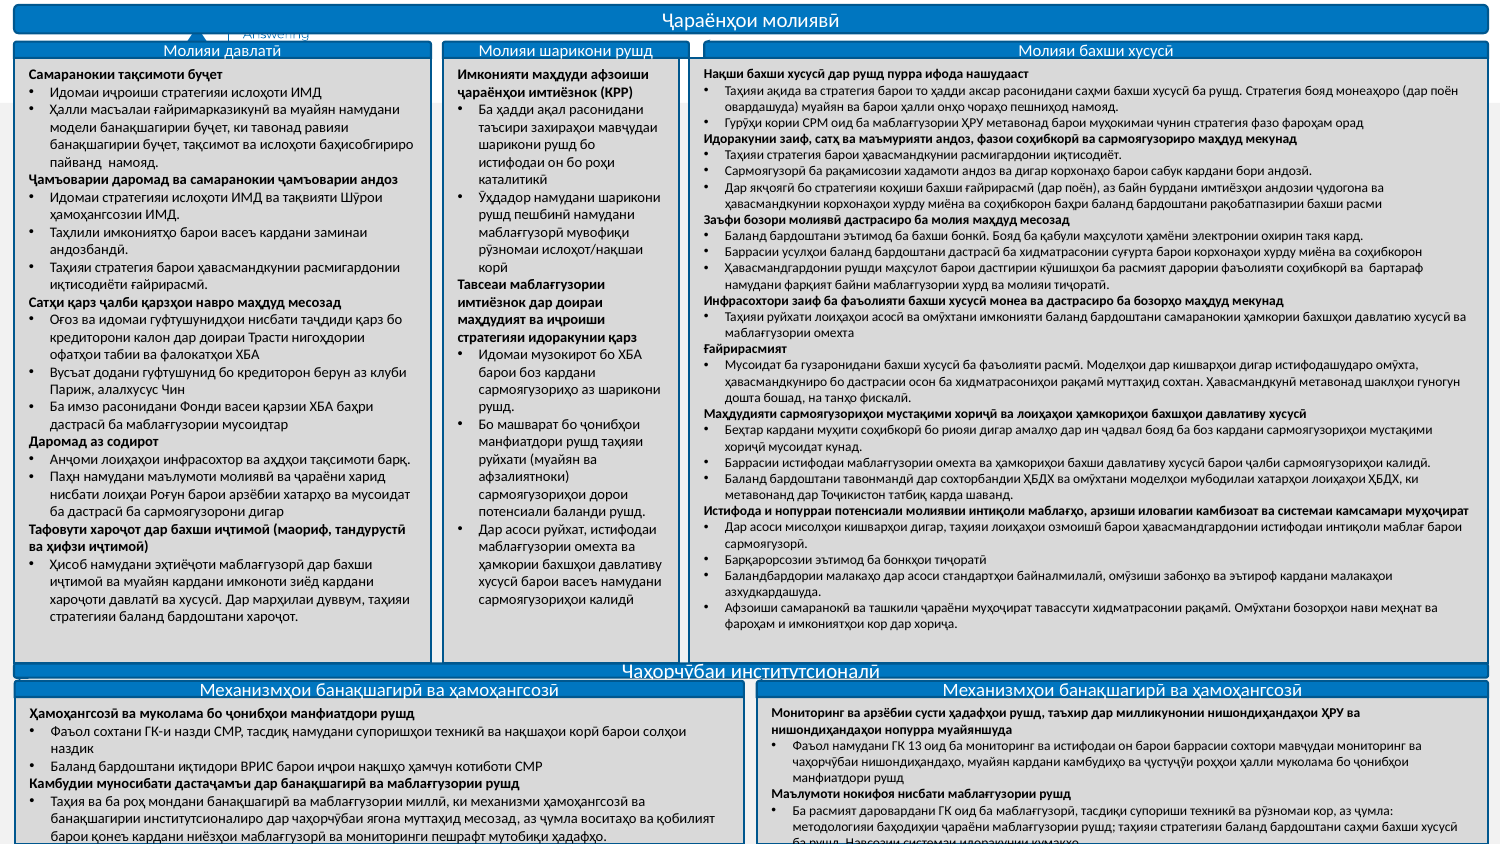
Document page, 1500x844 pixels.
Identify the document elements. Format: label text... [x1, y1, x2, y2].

text_box Нақши бахши хусусӣ дар рушд пурра ифода нашудааст Таҳияи ақида ва стратегия барои то ҳадди аксар расонидани саҳми бахши хусусӣ ба рушд. Стратегия бояд монеаҳоро (дар поён овардашуда) муайян ва барои ҳалли онҳо чораҳо пешниҳод намояд. Гурӯҳи кории СРМ оид ба маблағгузории ҲРУ метавонад барои муҳокимаи чунин стратегия фазо фароҳам орад Идоракунии заиф, сатҳ ва маъмурияти андоз, фазои соҳибкорӣ ва сармоягузориро маҳдуд мекунад Таҳияи стратегия барои ҳавасмандкунии расмигардонии иқтисодиёт. Сармоягузорӣ ба рақамисозии хадамоти андоз ва дигар корхонаҳо барои сабук кардани бори андозӣ. Дар якҷоягӣ бо стратегияи коҳиши бахши ғайрирасмӣ (дар поён), аз байн бурдани имтиёзҳои андозии ҷудогона ва ҳавасмандкунии корхонаҳои хурду миёна ва соҳибкорон баҳри баланд бардоштани рақобатпазирии бахши расми Заъфи бозори молиявӣ дастрасиро ба молия маҳдуд месозад Баланд бардоштани эътимод ба бахши бонкӣ. Бояд ба қабули маҳсулоти ҳамёни электронии охирин такя кард. Баррасии усулҳои баланд бардоштани дастрасӣ ба хидматрасонии суғурта барои корхонаҳои хурду миёна ва соҳибкорон Ҳавасмандгардонии рушди маҳсулот барои дастгирии кӯшишҳои ба расмият дарории фаъолияти соҳибкорӣ ва бартараф намудани фарқият байни маблағгузории хурд ва молияи тиҷоратӣ. Инфрасохтори заиф ба фаъолияти бахши хусусӣ монеа ва дастрасиро ба бозорҳо маҳдуд мекунад Таҳияи руйхати лоиҳаҳои асосӣ ва омӯхтани имконияти баланд бардоштани самаранокии ҳамкории бахшҳои давлатию хусусӣ ва маблағгузории омехта Ғайрирасмият Мусоидат ба гузаронидани бахши хусусӣ ба фаъолияти расмӣ. Моделҳои дар кишварҳои дигар истифодашударо омӯхта, ҳавасмандкуниро бо дастрасии осон ба хидматрасониҳои рақамӣ муттаҳид сохтан. Ҳавасмандкунӣ метавонад шаклҳои гуногун дошта бошад, на танҳо фискалӣ. Маҳдудияти сармоягузориҳои мустақими хориҷӣ ва лоиҳаҳои ҳамкориҳои бахшҳои давлативу хусусӣ Беҳтар кардани муҳити соҳибкорӣ бо риояи дигар амалҳо дар ин ҷадвал бояд ба боз кардани сармоягузориҳои мустақими хориҷӣ мусоидат кунад. Баррасии истифодаи маблағгузории омехта ва ҳамкориҳои бахши давлативу хусусӣ барои ҷалби сармоягузориҳои калидӣ. Баланд бардоштани тавонмандӣ дар сохторбандии ҲБДХ ва омӯхтани моделҳои мубодилаи хатарҳои лоиҳаҳои ҲБДХ, ки метавонанд дар Тоҷикистон татбиқ карда шаванд. Истифода и нопурраи потенсиали молиявии интиқоли маблағҳо, арзиши иловагии камбизоат ва системаи камсамари муҳоҷират Дар асоси мисолҳои кишварҳои дигар, таҳияи лоиҳаҳои озмоишӣ барои ҳавасмандгардонии истифодаи интиқоли маблағ барои сармоягузорӣ. Барқарорсозии эътимод ба бонкҳои тиҷоратӣ Баландбардории малакаҳо дар асоси стандартҳои байналмилалӣ, омӯзиши забонҳо ва эътироф кардани малакаҳои азхудкардашуда. Афзоиши самаранокӣ ва ташкили ҷараёни муҳоҷират тавассути хидматрасонии рақамӣ. Омӯхтани бозорҳои нави меҳнат ва фароҳам и имкониятҳои кор дар хориҷа. [688, 57, 1489, 663]
text_box Механизмҳои банақшагирӣ ва ҳамоҳангсозӣ [755, 678, 1490, 699]
text_box Ҷараёнҳои молиявӣ [12, 3, 1490, 35]
text_box Чаҳорчӯбаи институтсионалӣ [12, 662, 1490, 679]
text_box Молияи бахши хусусӣ [703, 39, 1490, 59]
text_box Механизмҳои банақшагирӣ ва ҳамоҳангсозӣ [13, 678, 745, 699]
text_box Имконияти маҳдуди афзоиши ҷараёнҳои имтиёзнок (КРР) Ба ҳадди ақал расонидани таъсири захираҳои мавҷудаи шарикони рушд бо истифодаи он бо роҳи каталитикӣ Ӯҳдадор намудани шарикони рушд пешбинӣ намудани маблағгузорӣ мувофиқи рӯзномаи ислоҳот/нақшаи корӣ Тавсеаи маблағгузории имтиёзнок дар доираи маҳдудият ва иҷроиши стратегияи идоракунии қарз Идомаи музокирот бо ХБА барои боз кардани сармоягузориҳо аз шарикони рушд. Бо машварат бо ҷонибҳои манфиатдори рушд таҳияи руйхати (муайян ва афзалиятноки) сармоягузориҳои дорои потенсиали баланди рушд. Дар асоси руйхат, истифодаи маблағгузории омехта ва ҳамкории бахшҳои давлативу хусусӣ барои васеъ намудани сармоягузориҳои калидӣ [442, 59, 680, 662]
text_box Молияи шарикони рушд [441, 40, 690, 59]
text_box Ҳамоҳангсозӣ ва муколама бо ҷонибҳои манфиатдори рушд Фаъол сохтани ГК-и назди СМР, тасдиқ намудани супоришҳои техникӣ ва нақшаҳои корӣ барои солҳои наздик Баланд бардоштани иқтидори ВРИС барои иҷрои нақшҳо ҳамчун котиботи СМР Камбудии муносибати дастаҷамъи дар банақшагирӣ ва маблағгузории рушд Таҳия ва ба роҳ мондани банақшагирӣ ва маблағгузории миллӣ, ки механизми ҳамоҳангсозӣ ва банақшагирии институтсионалиро дар чаҳорчӯбаи ягона муттаҳид месозад, аз ҷумла воситаҳо ва қобилият барои қонеъ кардани ниёзҳои маблағгузорӣ ва мониторинги пешрафт мутобиқи ҳадафҳо. [14, 699, 745, 844]
text_box Молияи давлатӣ [12, 40, 433, 59]
text_box Мониторинг ва арзёбии сусти ҳадафҳои рушд, таъхир дар милликунонии нишондиҳандаҳои ҲРУ ва нишондиҳандаҳои нопурра муайяншуда Фаъол намудани ГК 13 оид ба мониторинг ва истифодаи он барои баррасии сохтори мавҷудаи мониторинг ва чаҳорчӯбаи нишондиҳандаҳо, муайян кардани камбудиҳо ва ҷустуҷӯи роҳҳои ҳалли муколама бо ҷонибҳои манфиатдори рушд Маълумоти нокифоя нисбати маблағгузории рушд Ба расмият даровардани ГК оид ба маблағгузорӣ, тасдиқи супориши техникӣ ва рӯзномаи кор, аз ҷумла: методологияи баҳодиҳии ҷараёни маблағгузории рушд; таҳияи стратегияи баланд бардоштани саҳми бахши хусусӣ ба рушд. Навсозии системаи идоракунии кумакҳо [756, 699, 1489, 844]
text_box Самаранокии тақсимоти буҷет Идомаи иҷроиши стратегияи ислоҳоти ИМД Ҳалли масъалаи ғайримарказикунӣ ва муайян намудани модели банақшагирии буҷет, ки тавонад равияи банақшагирии буҷет, тақсимот ва ислоҳоти баҳисобгириро пайванд намояд. Ҷамъоварии даромад ва самаранокии ҷамъоварии андоз Идомаи стратегияи ислоҳоти ИМД ва тақвияти Шӯрои ҳамоҳангсозии ИМД. Таҳлили имкониятҳо барои васеъ кардани заминаи андозбандӣ. Таҳияи стратегия барои ҳавасмандкунии расмигардонии иқтисодиёти ғайрирасмӣ. Сатҳи қарз ҷалби қарзҳои навро маҳдуд месозад Оғоз ва идомаи гуфтушунидҳои нисбати таҷдиди қарз бо кредиторони калон дар доираи Трасти нигоҳдории офатҳои табии ва фалокатҳои ХБА Вусъат додани гуфтушунид бо кредиторон берун аз клуби Париж, алалхусус Чин Ба имзо расонидани Фонди васеи қарзии ХБА баҳри дастрасӣ ба маблағгузории мусоидтар Даромад аз содирот Анҷоми лоиҳаҳои инфрасохтор ва аҳдҳои тақсимоти барқ. Паҳн намудани маълумоти молиявӣ ва ҷараёни харид нисбати лоиҳаи Роғун барои арзёбии хатарҳо ва мусоидат ба дастрасӣ ба сармоягузорони дигар Тафовути хароҷот дар бахши иҷтимоӣ (маориф, тандурустӣ ва ҳифзи иҷтимоӣ) Ҳисоб намудани эҳтиёҷоти маблағгузорӣ дар бахши иҷтимоӣ ва муайян кардани имконоти зиёд кардани хароҷоти давлатӣ ва хусусӣ. Дар марҳилаи дуввум, таҳияи стратегияи баланд бардоштани хароҷот. [13, 59, 432, 663]
